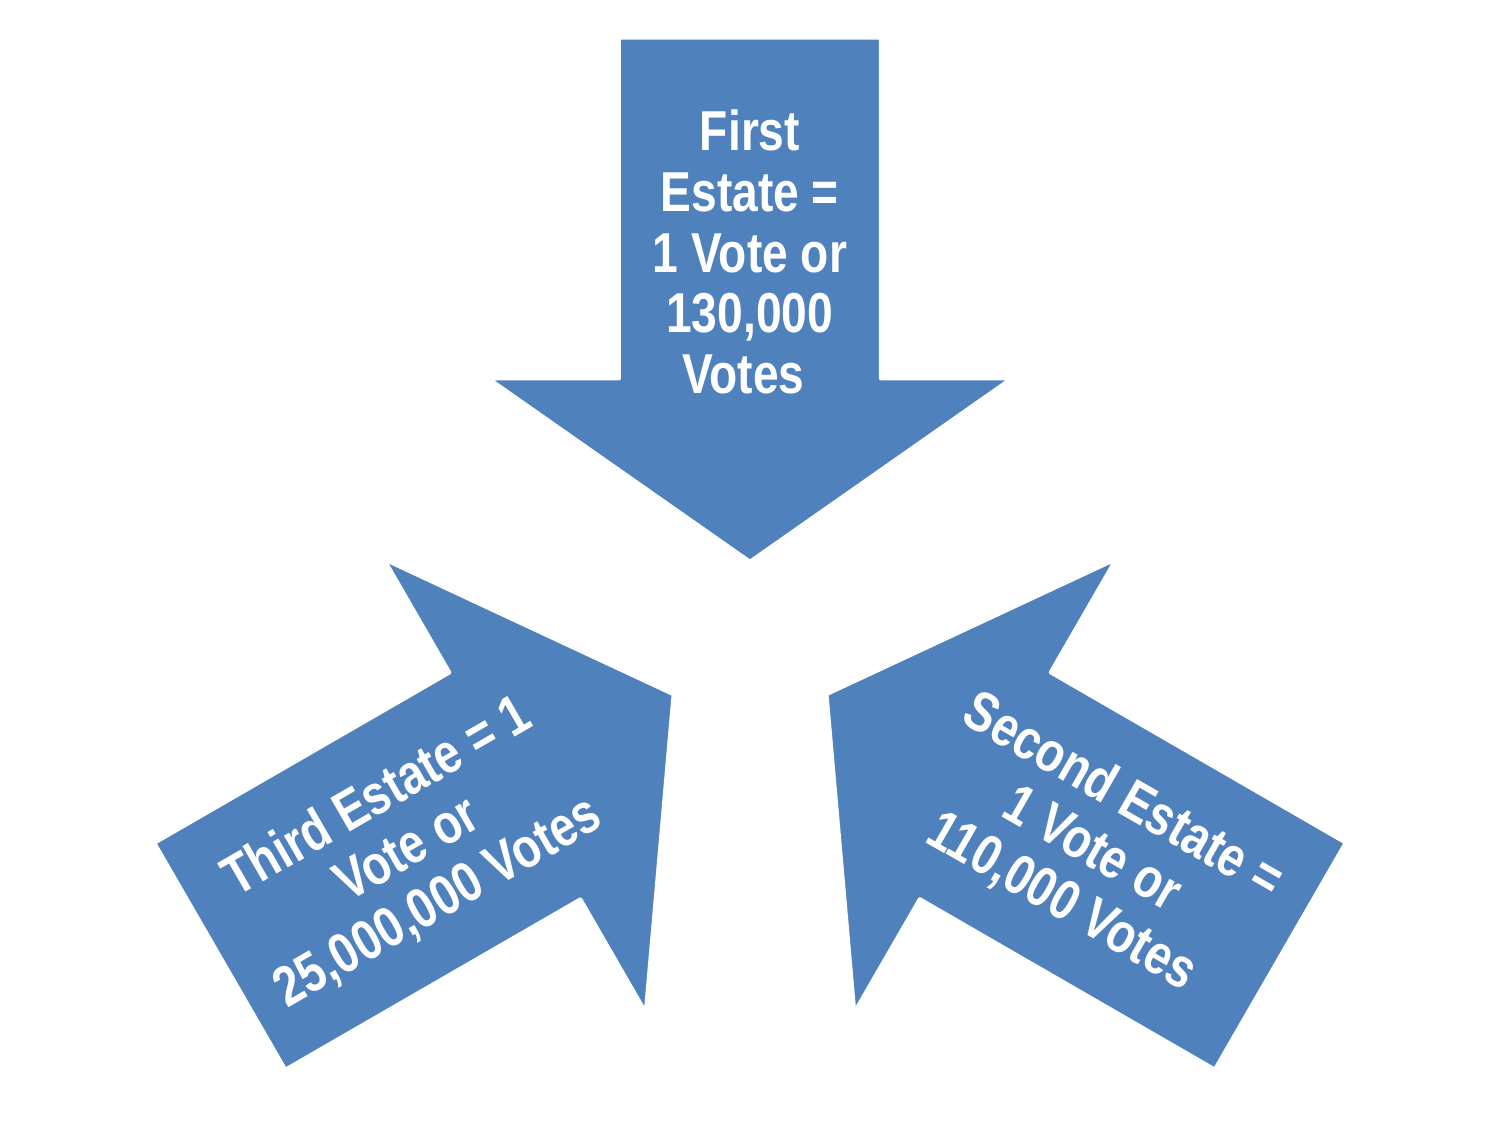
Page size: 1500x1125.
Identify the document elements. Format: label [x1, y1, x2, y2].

text_box [49, 37, 1451, 1088]
